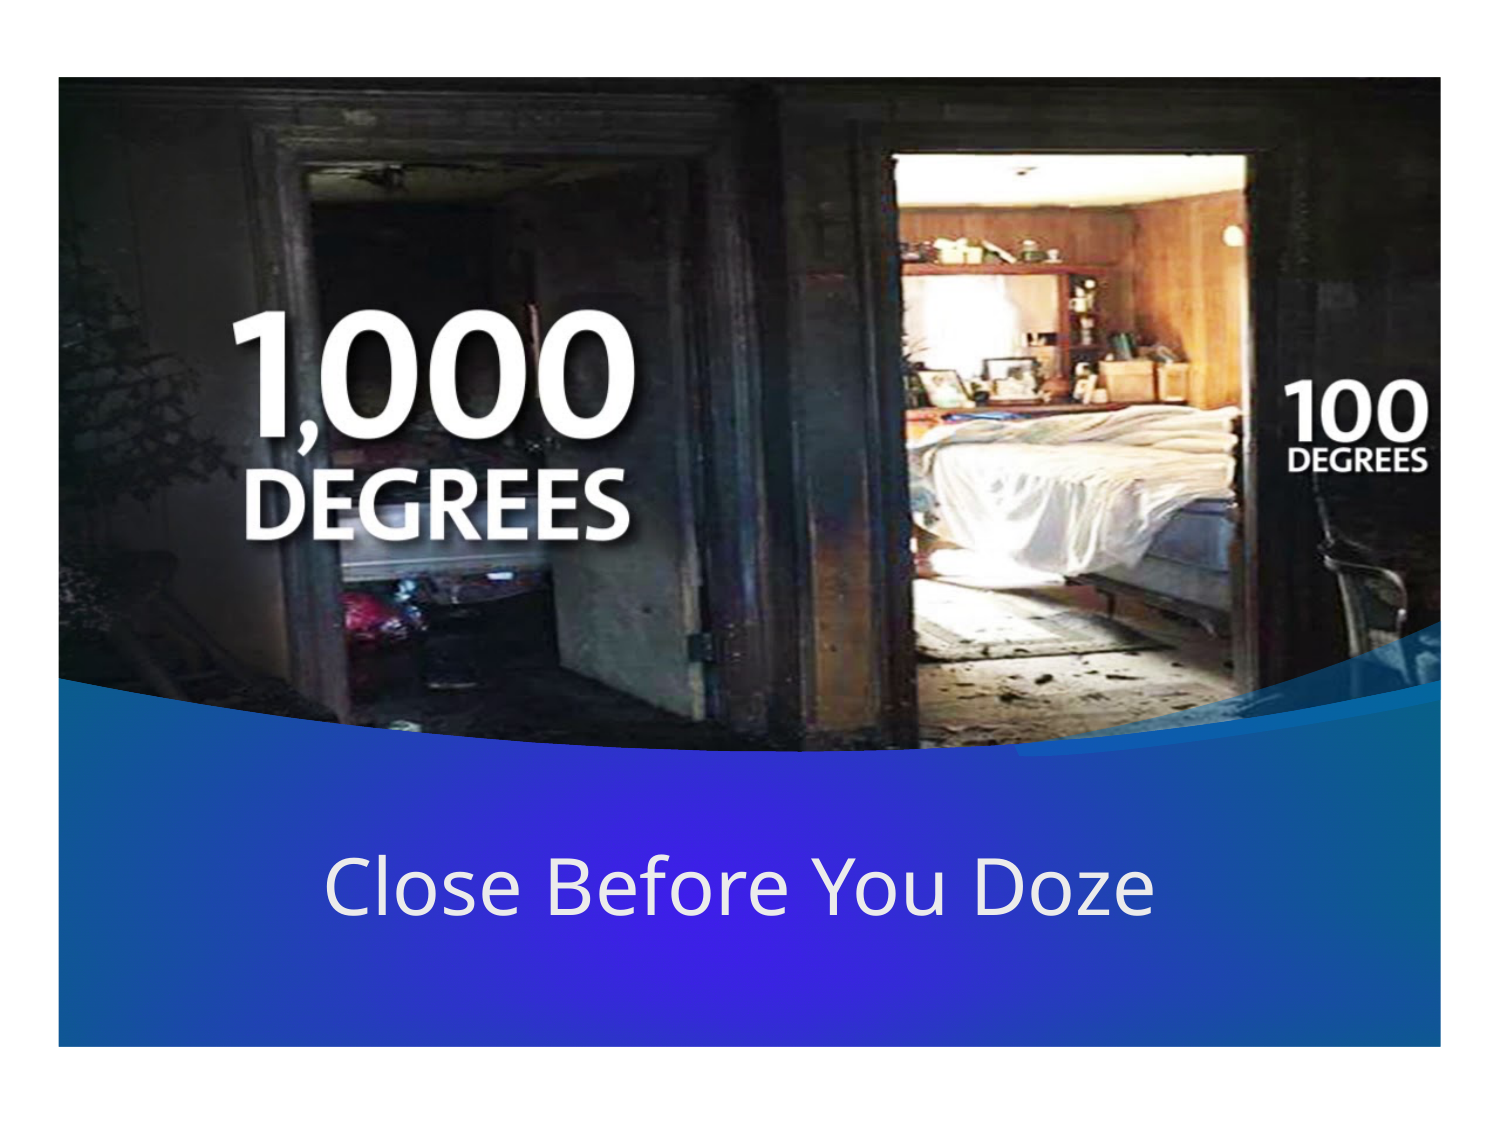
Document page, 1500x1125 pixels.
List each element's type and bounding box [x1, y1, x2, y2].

picture [0, 0, 1500, 824]
text_box [0, 832, 1500, 1125]
